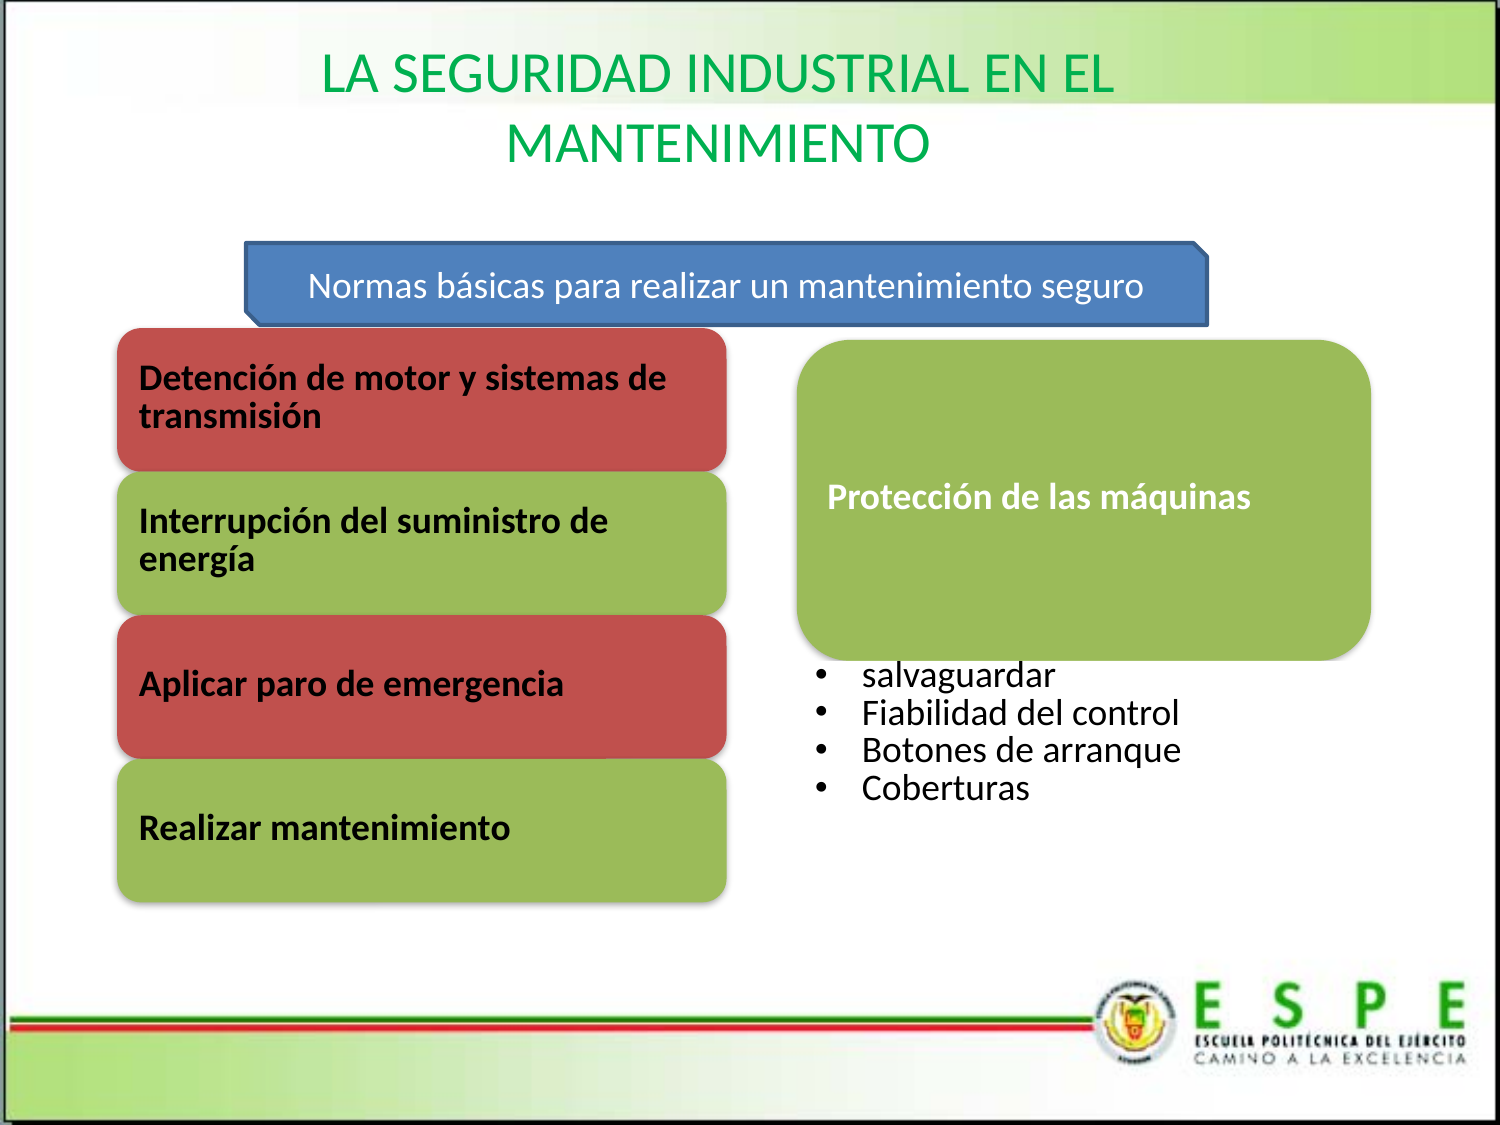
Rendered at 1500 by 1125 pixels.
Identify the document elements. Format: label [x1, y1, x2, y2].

text_box [796, 339, 1372, 809]
text_box [116, 327, 727, 903]
picture [0, 0, 1500, 1125]
